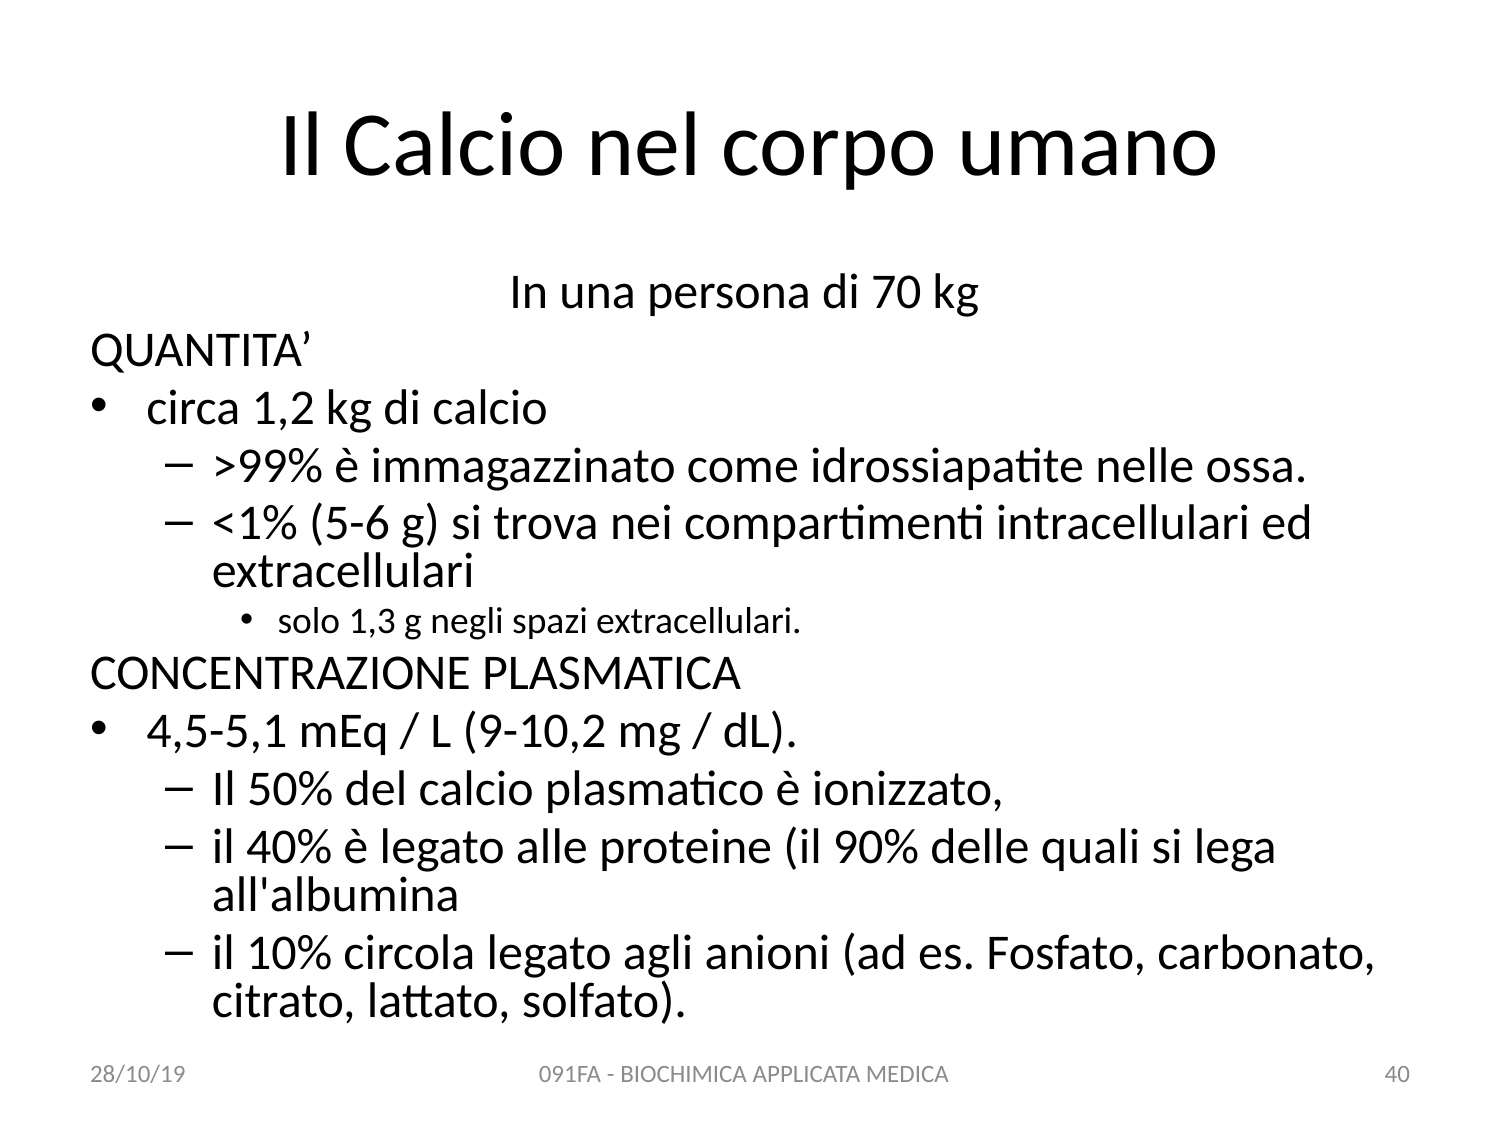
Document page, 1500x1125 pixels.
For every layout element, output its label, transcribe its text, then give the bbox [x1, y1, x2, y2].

title Il Calcio nel corpo umano [75, 45, 1425, 233]
slide_number 40 [1074, 1042, 1425, 1103]
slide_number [75, 1042, 425, 1103]
list In una persona di 70 kg QUANTITA’ circa 1,2 kg di calcio >99% è immagazzinato come idrossiapatite nelle ossa. <1% (5-6 g) si trova nei compartimenti intracellulari ed extracellulari solo 1,3 g negli spazi extracellulari. CONCENTRAZIONE PLASMATICA 4,5-5,1 mEq / L (9-10,2 mg / dL). Il 50% del calcio plasmatico è ionizzato, il 40% è legato alle proteine (il 90% delle quali si lega all'albumina il 10% circola legato agli anioni (ad es. Fosfato, carbonato, citrato, lattato, solfato). [75, 262, 1425, 1043]
footer 091FA - BIOCHIMICA APPLICATA MEDICA [512, 1042, 988, 1103]
